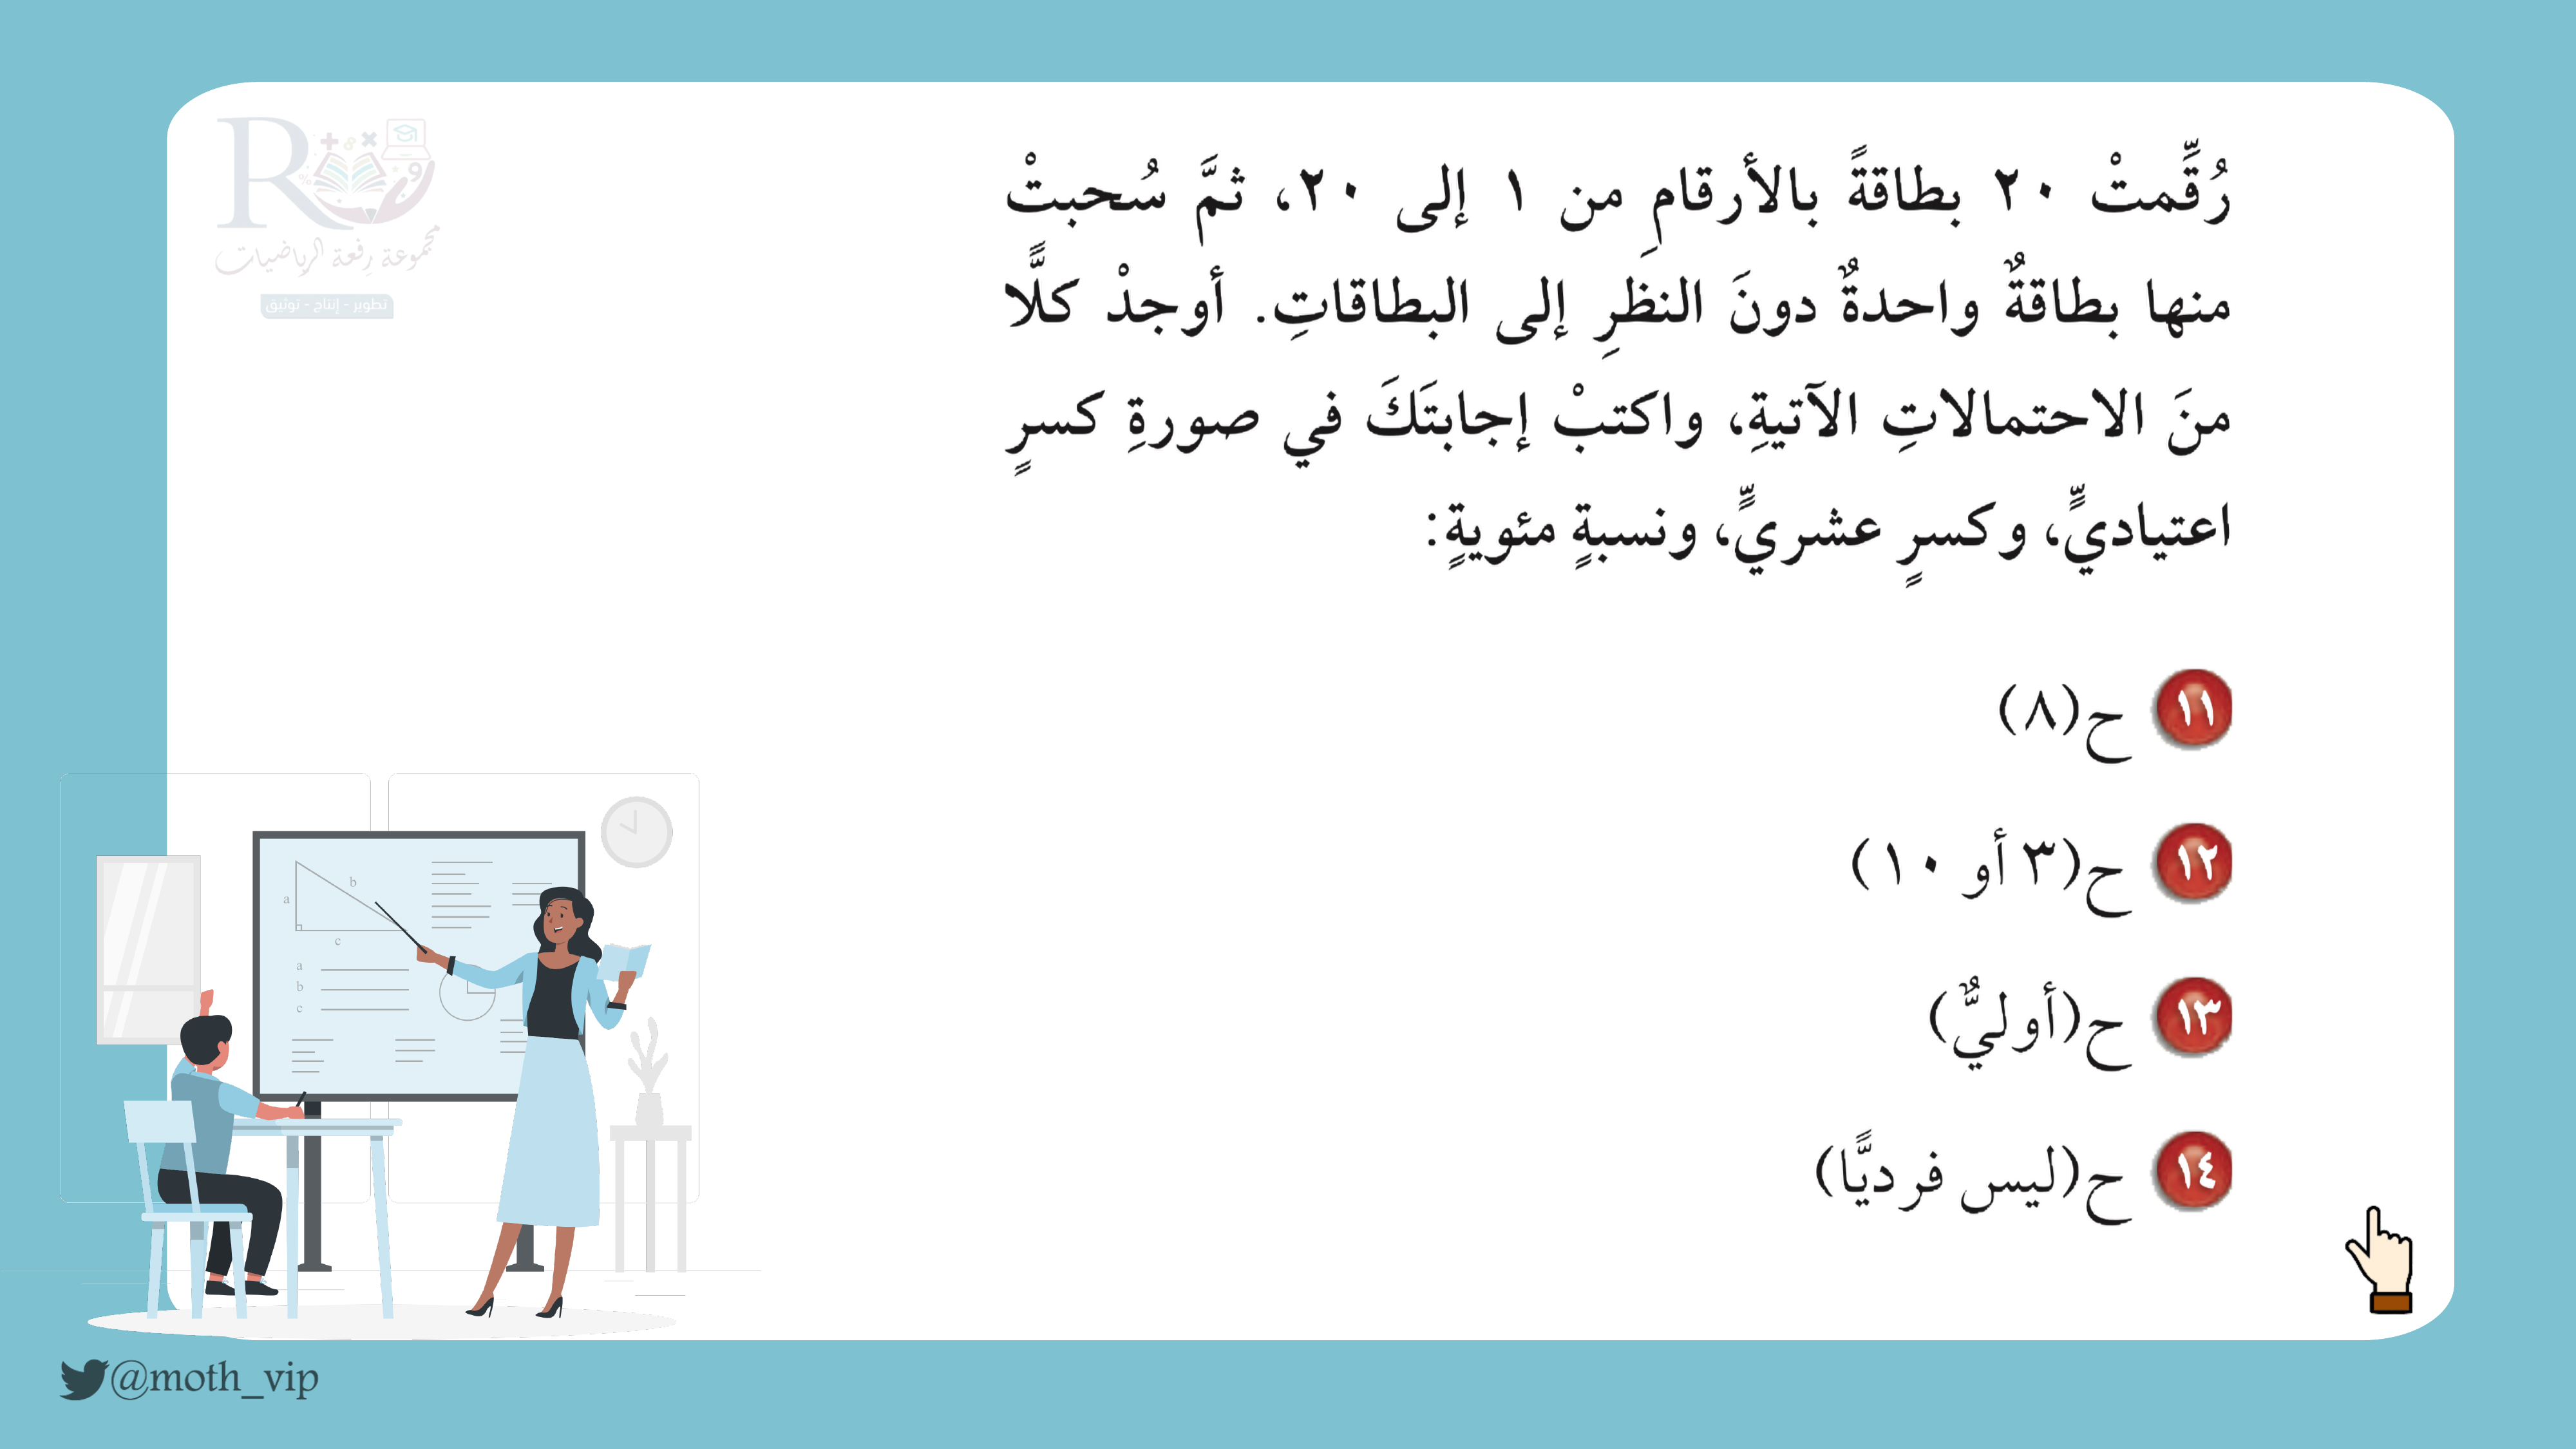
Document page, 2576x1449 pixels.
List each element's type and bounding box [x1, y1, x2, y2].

picture [2, 690, 761, 1449]
picture [972, 132, 2274, 1249]
picture [2325, 1201, 2440, 1316]
